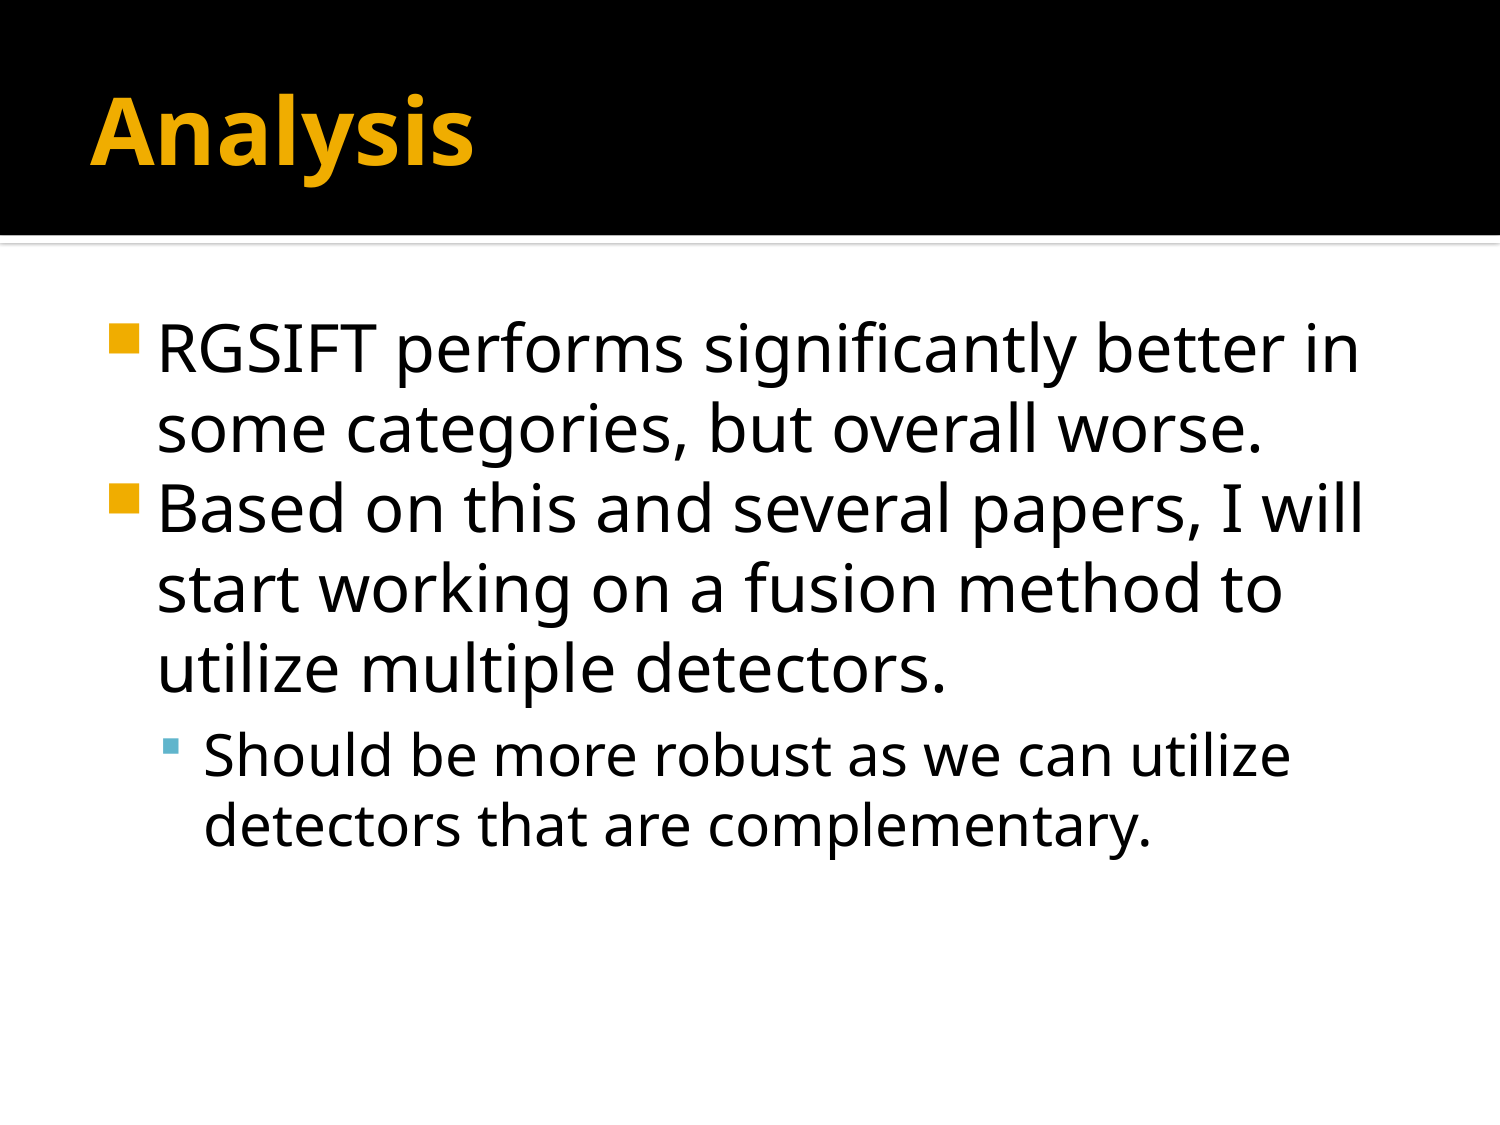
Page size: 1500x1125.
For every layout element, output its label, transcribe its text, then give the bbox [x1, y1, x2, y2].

list RGSIFT performs significantly better in some categories, but overall worse. Based on this and several papers, I will start working on a fusion method to utilize multiple detectors. Should be more robust as we can utilize detectors that are complementary. [75, 291, 1425, 1050]
title Analysis [75, 25, 1425, 231]
